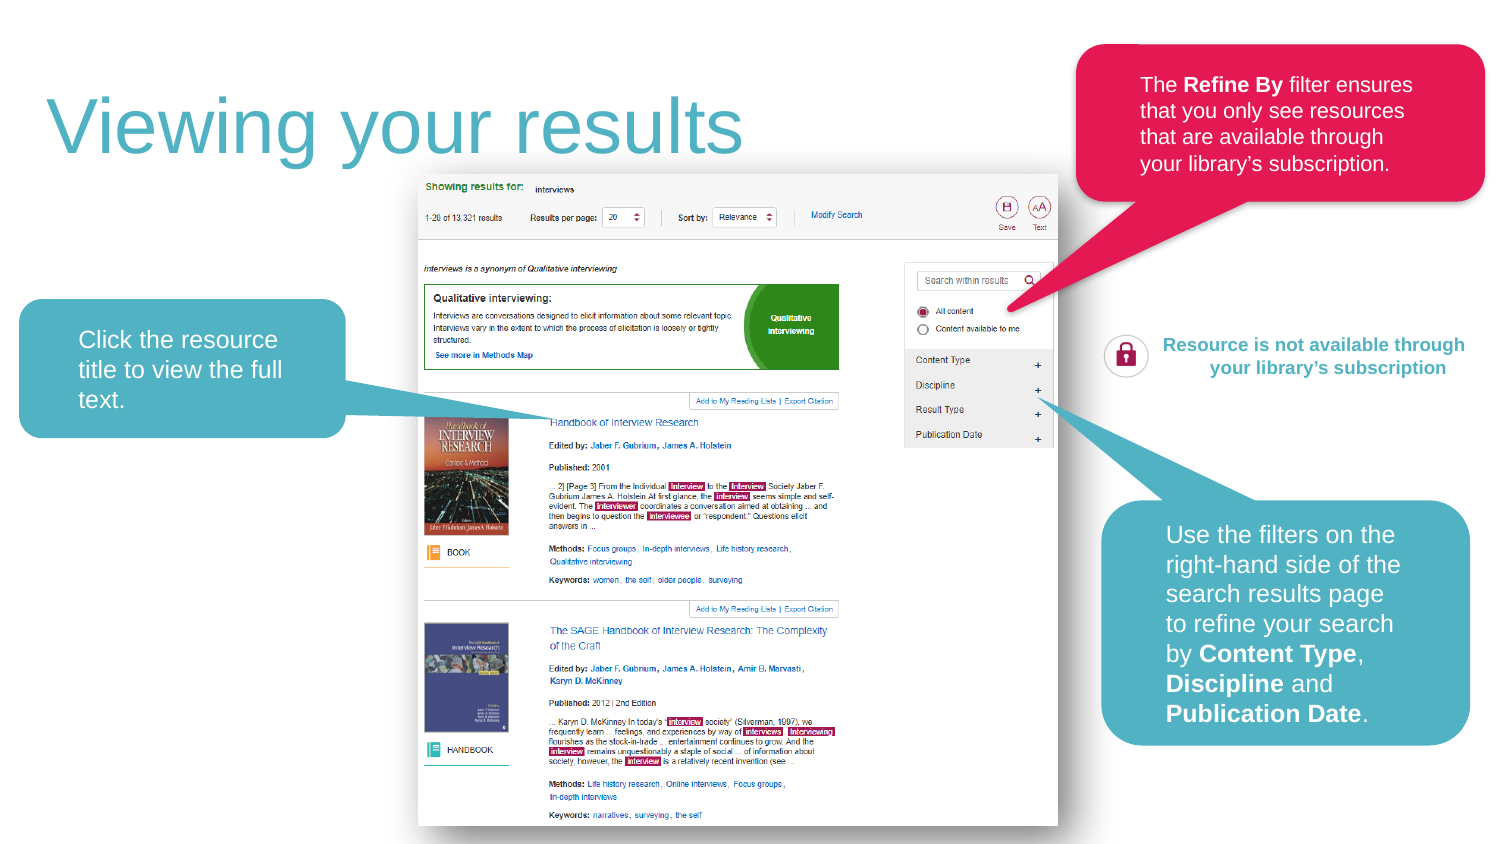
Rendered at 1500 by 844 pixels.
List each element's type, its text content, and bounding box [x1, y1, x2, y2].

picture [1103, 333, 1149, 378]
text_box Resource is not available through your library’s subscription [1148, 325, 1500, 386]
text_box The Refine By filter ensures that you only see resources that are available through your library’s subscription. [1063, 47, 1483, 286]
picture [417, 174, 1058, 826]
text_box Use the filters on the right-hand side of the search results page to refine your search by Content Type, Discipline and Publication Date. [1063, 409, 1471, 746]
title Viewing your results [31, 51, 788, 193]
text_box Click the resource title to view the full text. [19, 299, 412, 439]
